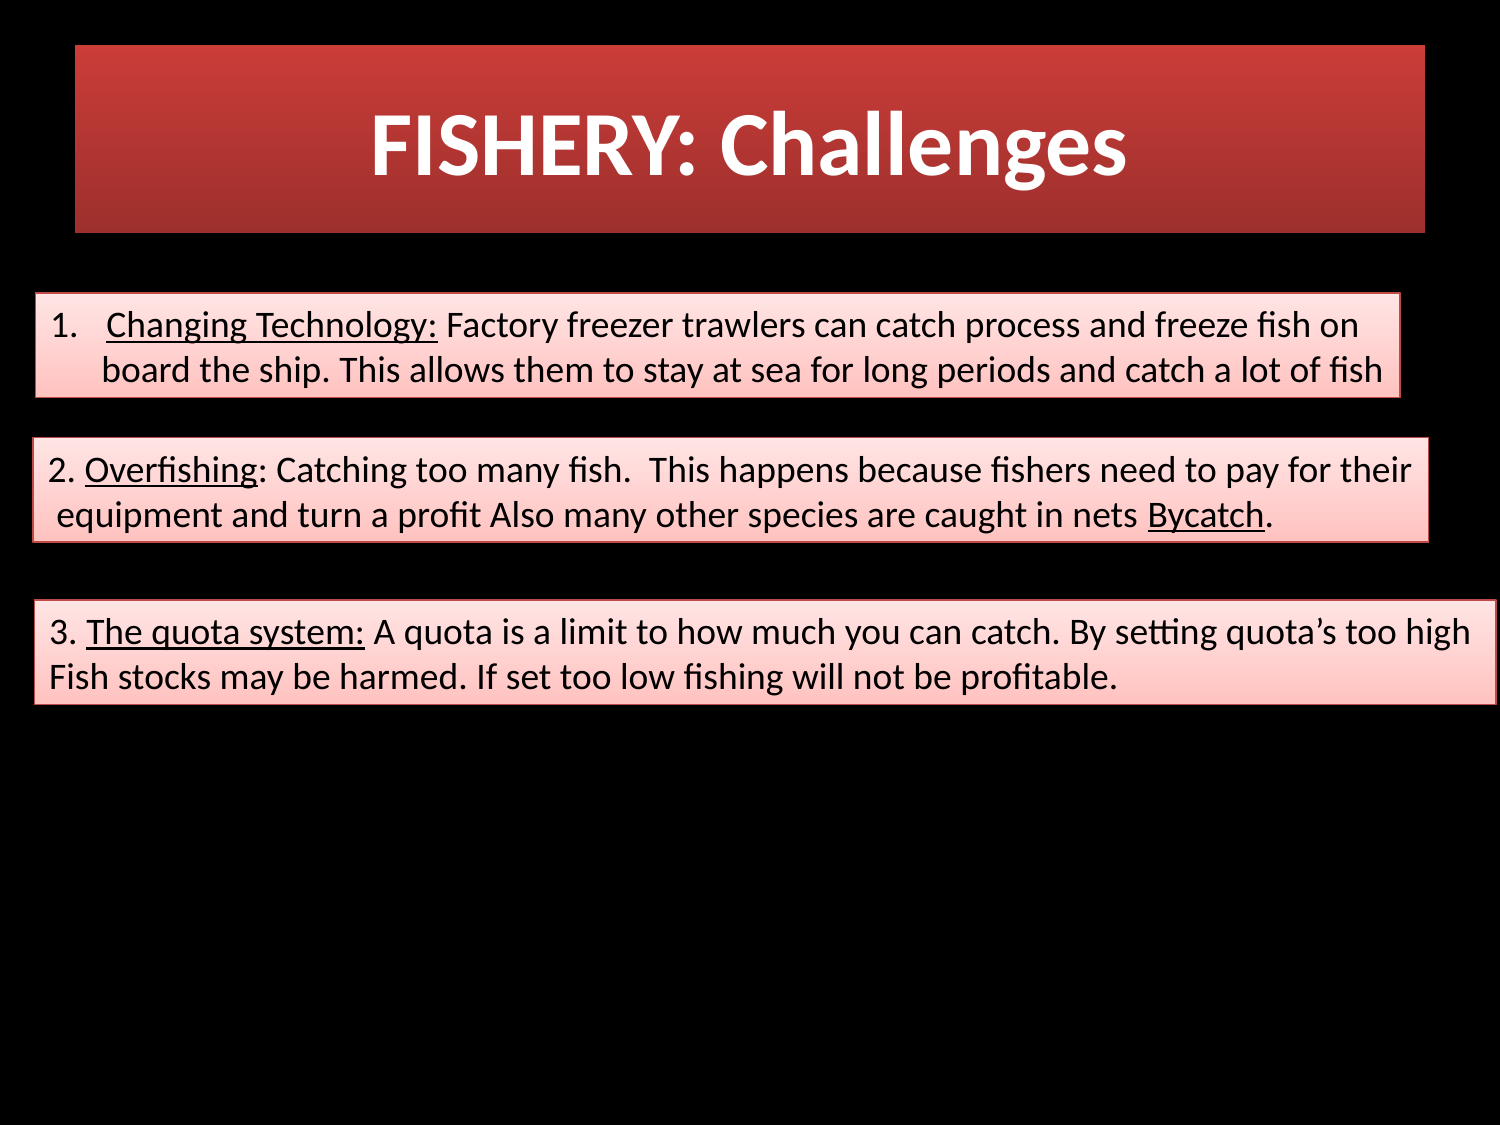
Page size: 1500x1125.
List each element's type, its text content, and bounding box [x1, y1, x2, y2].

text_box Changing Technology: Factory freezer trawlers can catch process and freeze fish on board the ship. This allows them to stay at sea for long periods and catch a lot of fish [35, 292, 1401, 398]
title FISHERY: Challenges [75, 45, 1425, 233]
text_box 3. The quota system: A quota is a limit to how much you can catch. By setting quota’s too high Fish stocks may be harmed. If set too low fishing will not be profitable. [34, 599, 1497, 705]
text_box 2. Overfishing: Catching too many fish. This happens because fishers need to pay for their equipment and turn a profit Also many other species are caught in nets Bycatch. [32, 437, 1429, 543]
